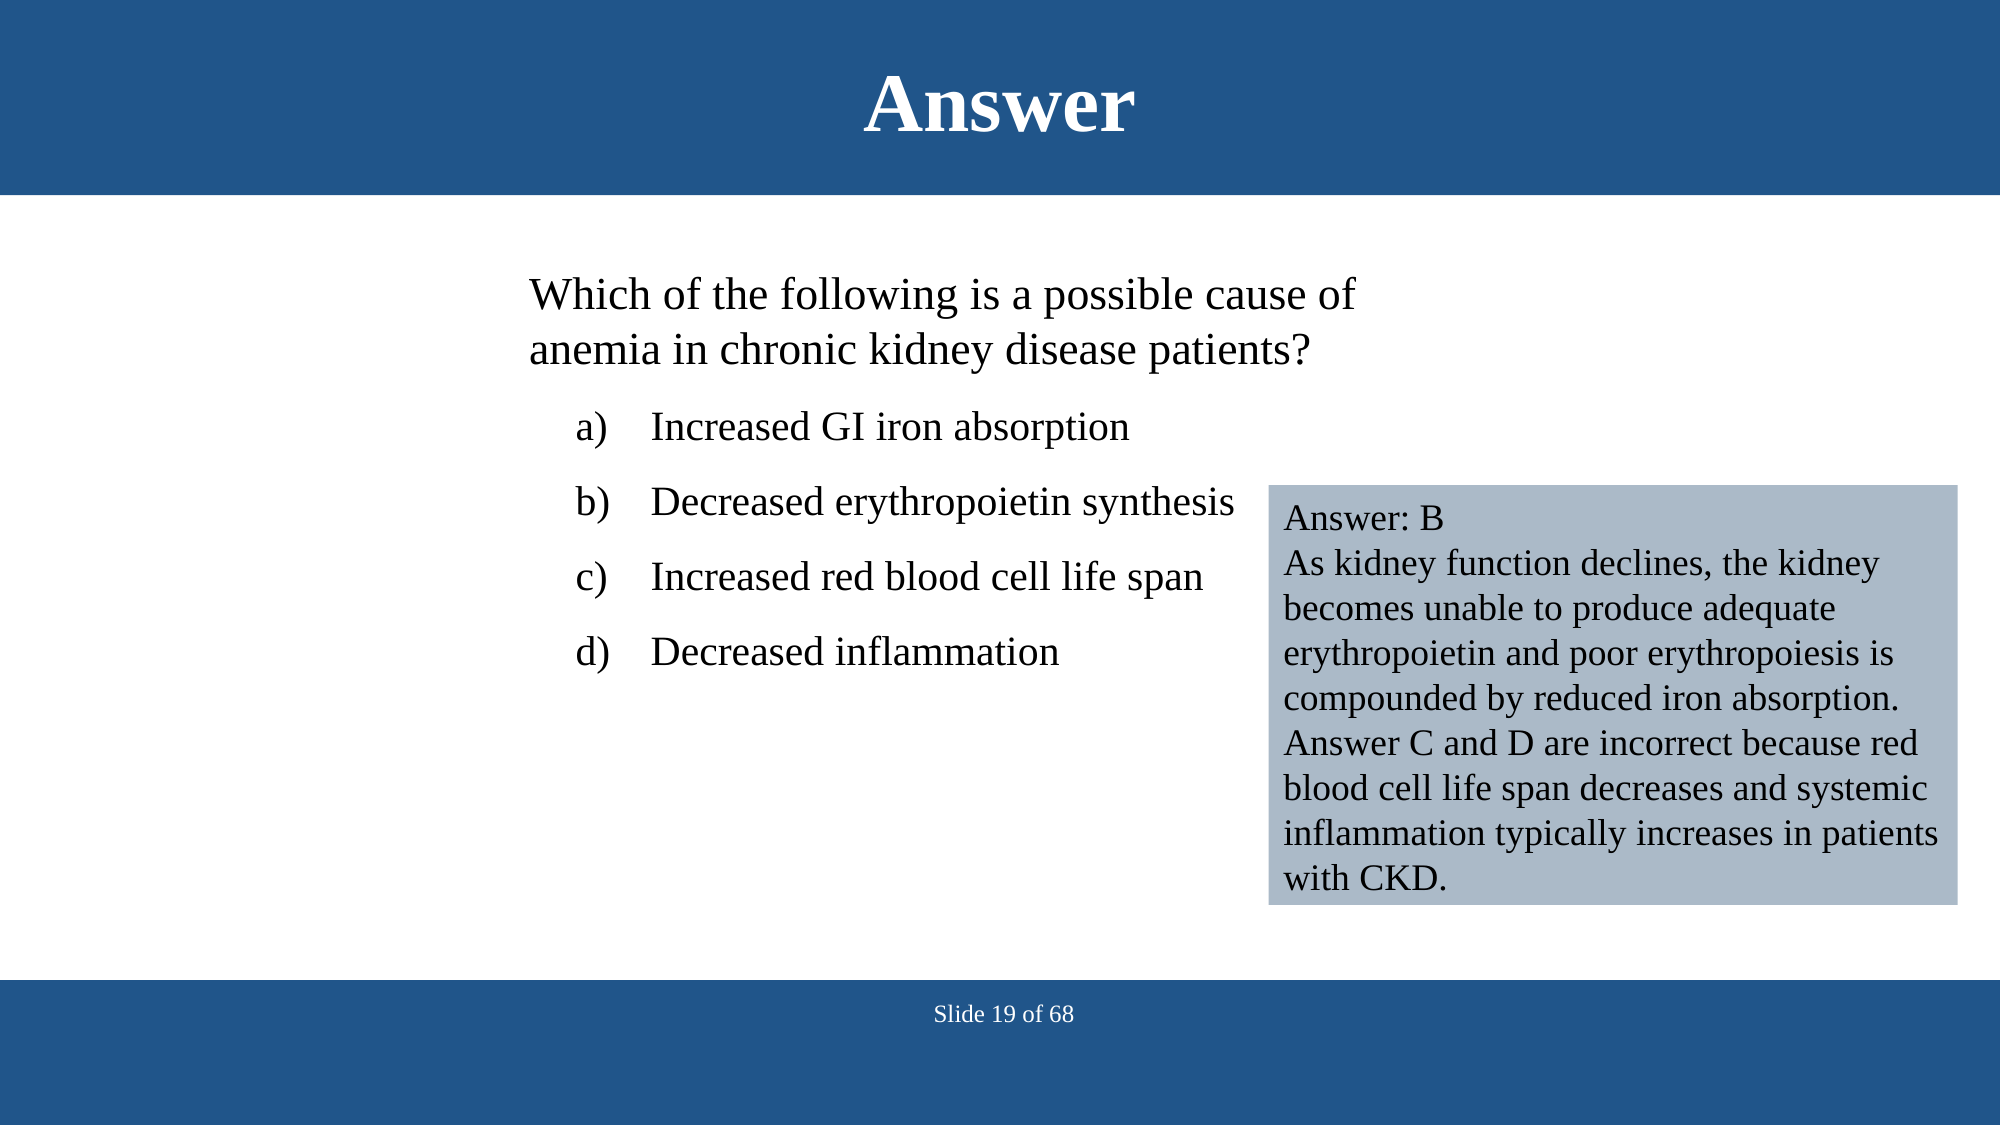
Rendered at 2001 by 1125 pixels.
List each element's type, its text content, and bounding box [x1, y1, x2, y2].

text_box Answer: B As kidney function declines, the kidney becomes unable to produce adequate erythropoietin and poor erythropoiesis is compounded by reduced iron absorption. Answer C and D are incorrect because red blood cell life span decreases and systemic inflammation typically increases in patients with CKD. [1268, 485, 1958, 905]
text_box Slide 19 of 68 [918, 990, 1111, 1036]
title Answer [0, 0, 2000, 197]
text_box Which of the following is a possible cause of anemia in chronic kidney disease patients? Increased GI iron absorption Decreased erythropoietin synthesis Increased red blood cell life span Decreased inflammation [514, 256, 1515, 781]
